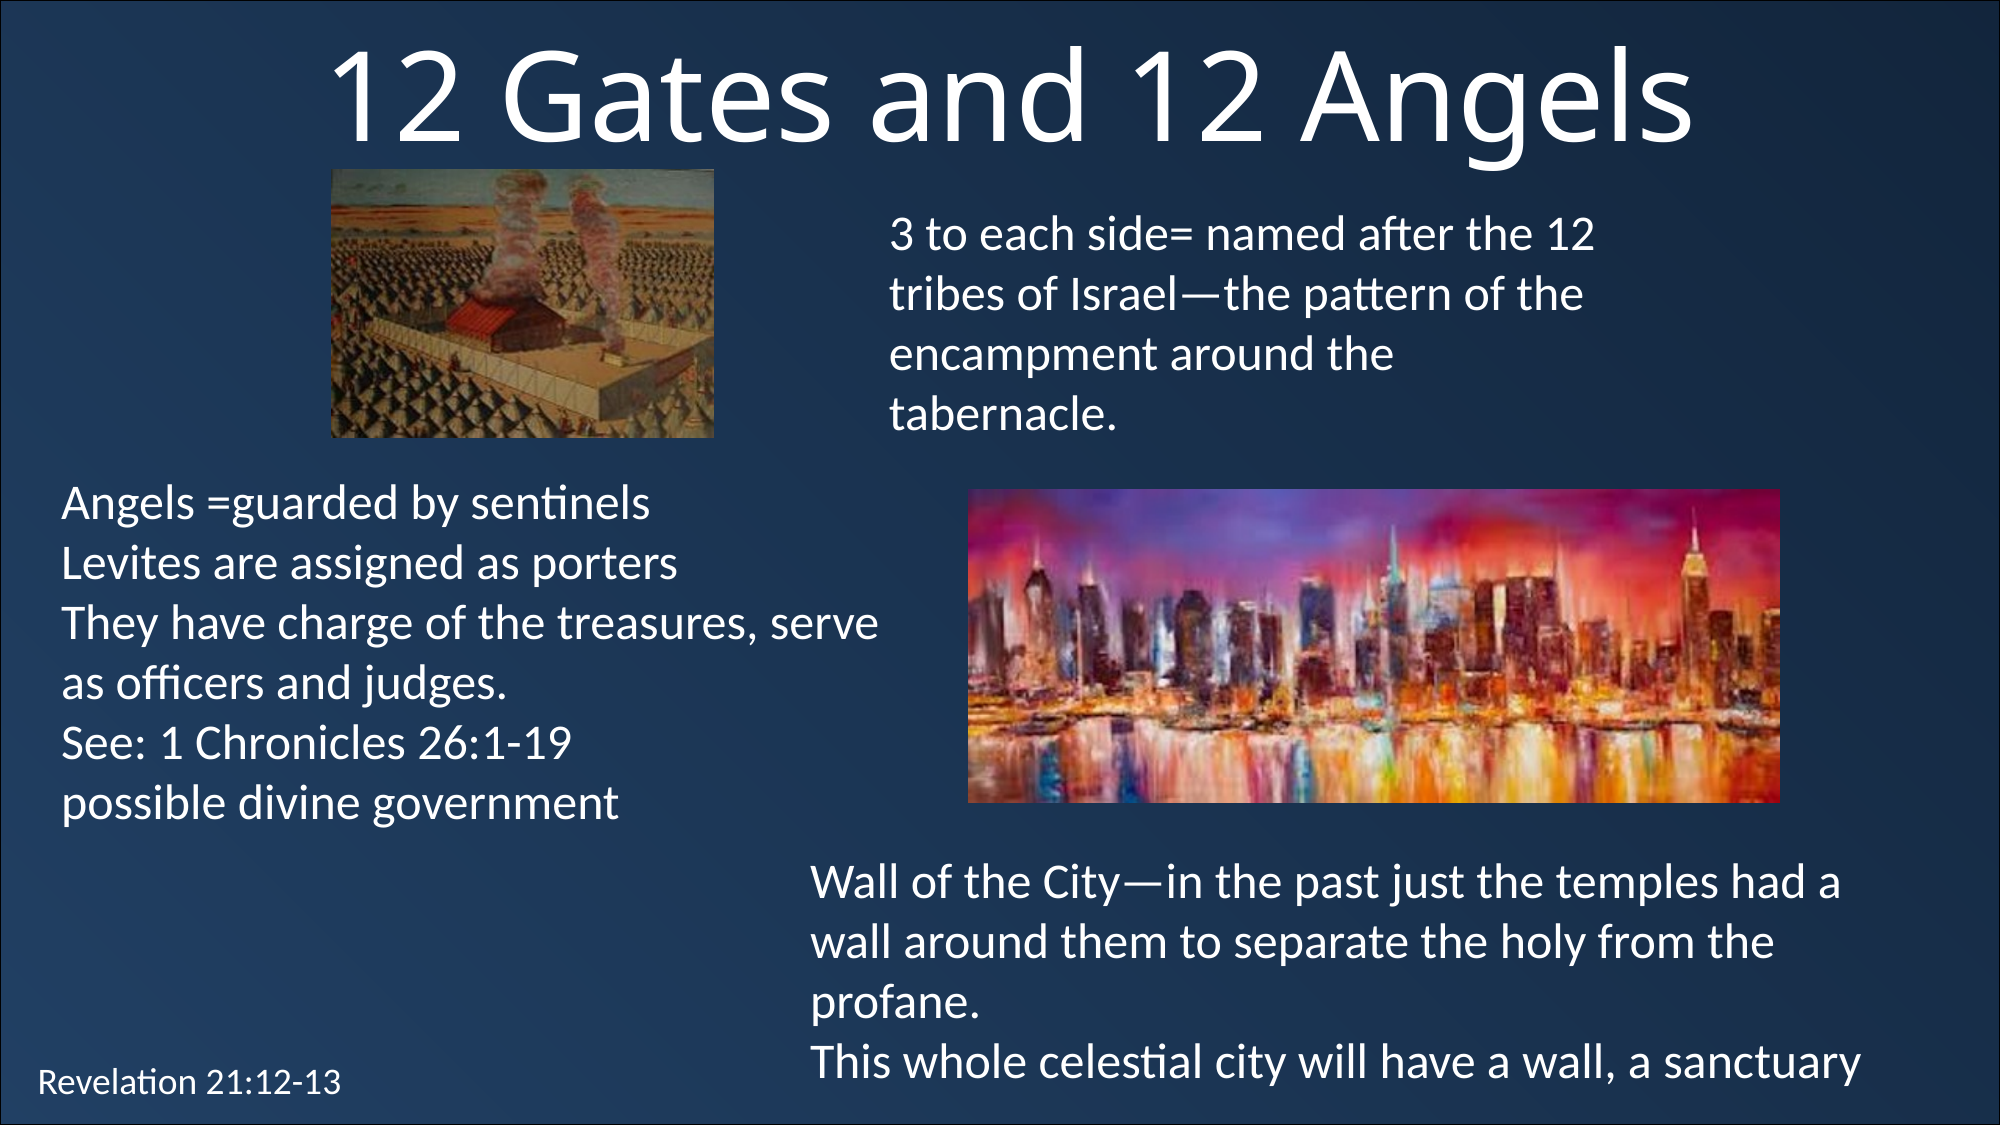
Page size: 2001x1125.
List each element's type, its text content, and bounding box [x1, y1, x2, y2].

text_box Angels =guarded by sentinels Levites are assigned as porters They have charge of the treasures, serve as officers and judges. See: 1 Chronicles 26:1-19 possible divine government [46, 462, 900, 838]
text_box Wall of the City—in the past just the temples had a wall around them to separate the holy from the profane. This whole celestial city will have a wall, a sanctuary [795, 841, 1923, 1096]
picture [331, 169, 714, 438]
text_box 12 Gates and 12 Angels [272, 9, 1748, 175]
text_box Revelation 21:12-13 [22, 1049, 523, 1110]
text_box 3 to each side= named after the 12 tribes of Israel—the pattern of the encampment around the tabernacle. [874, 193, 1625, 448]
picture [968, 489, 1780, 803]
text_box [0, 0, 2000, 1125]
